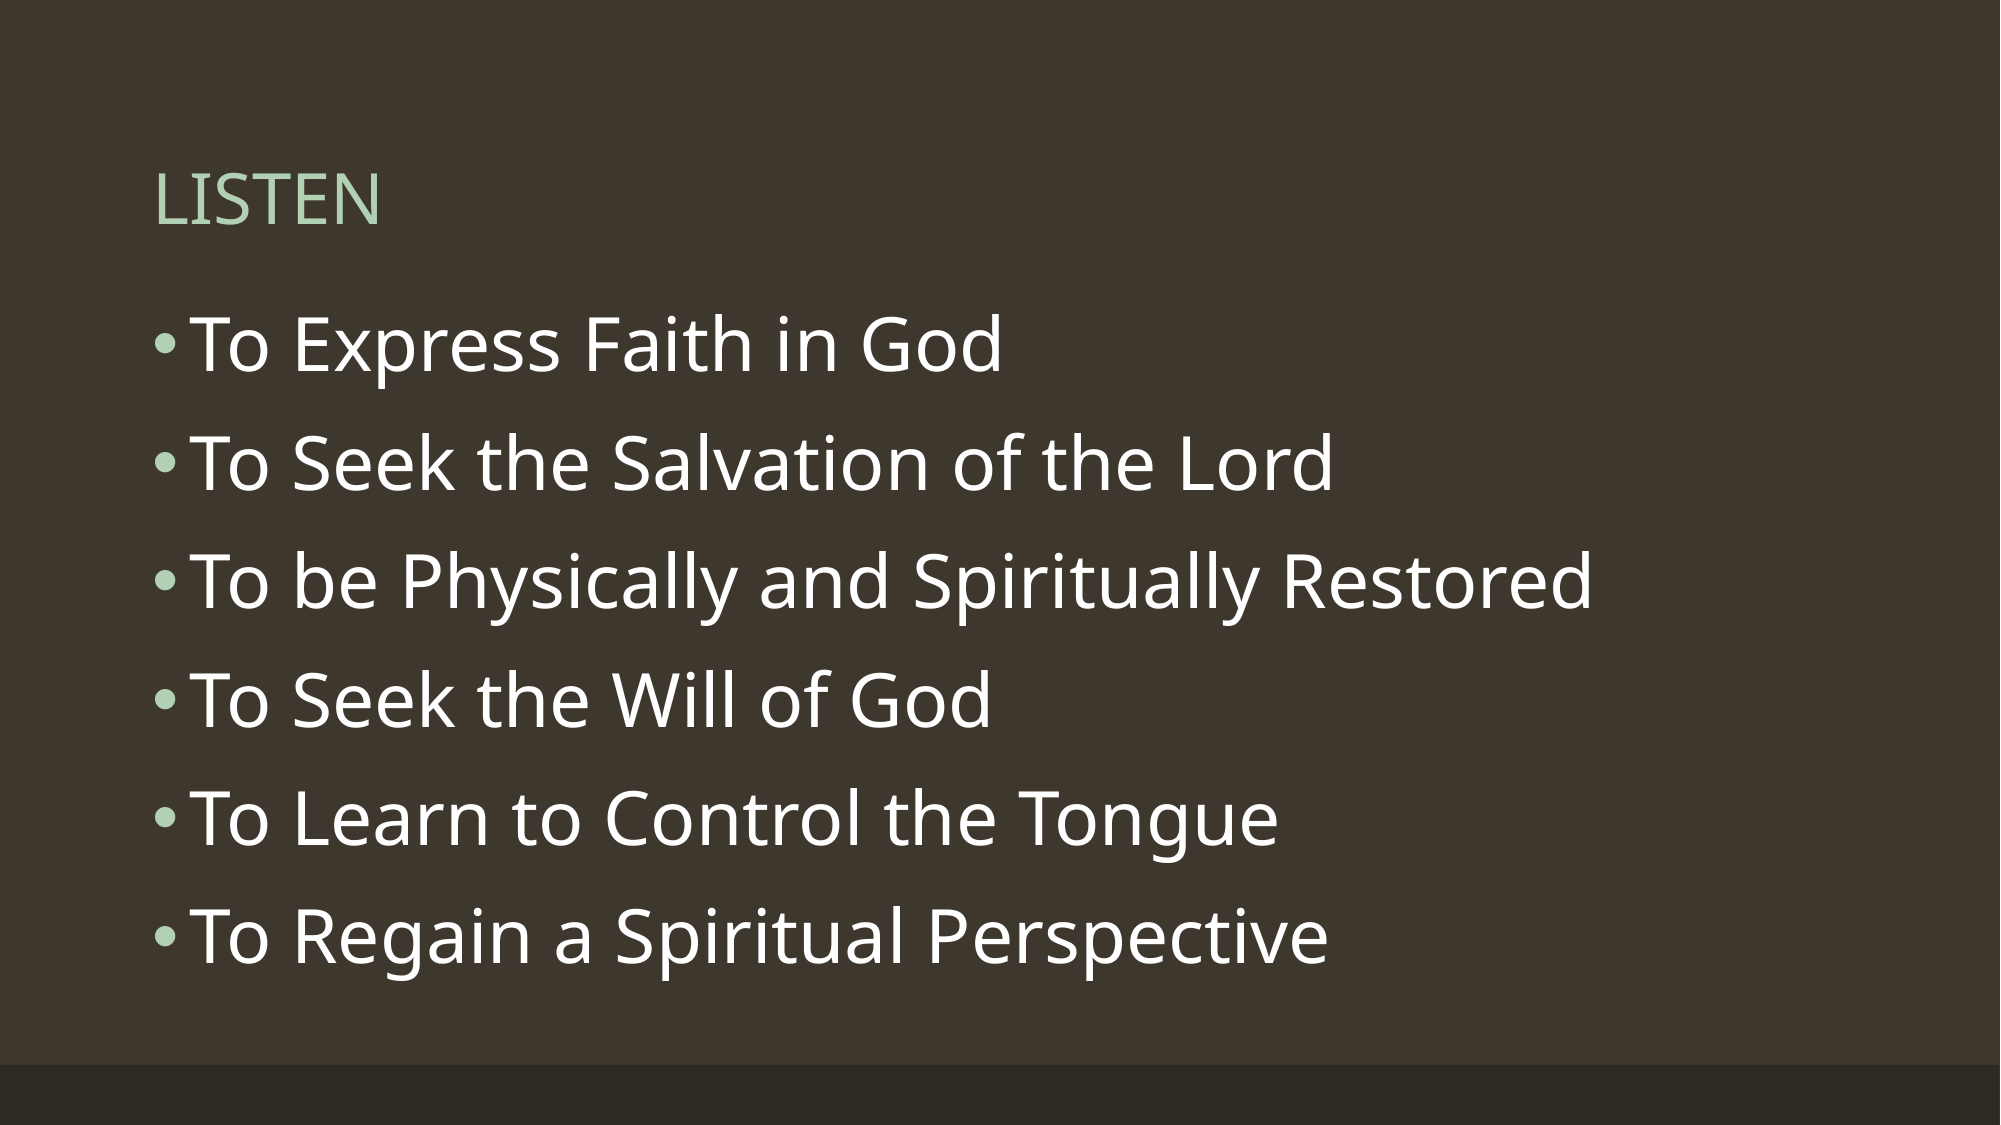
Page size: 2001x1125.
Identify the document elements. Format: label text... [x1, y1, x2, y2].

list To Express Faith in God To Seek the Salvation of the Lord To be Physically and Spiritually Restored To Seek the Will of God To Learn to Control the Tongue To Regain a Spiritual Perspective [137, 299, 1863, 1014]
title LISTEN [137, 59, 1863, 248]
